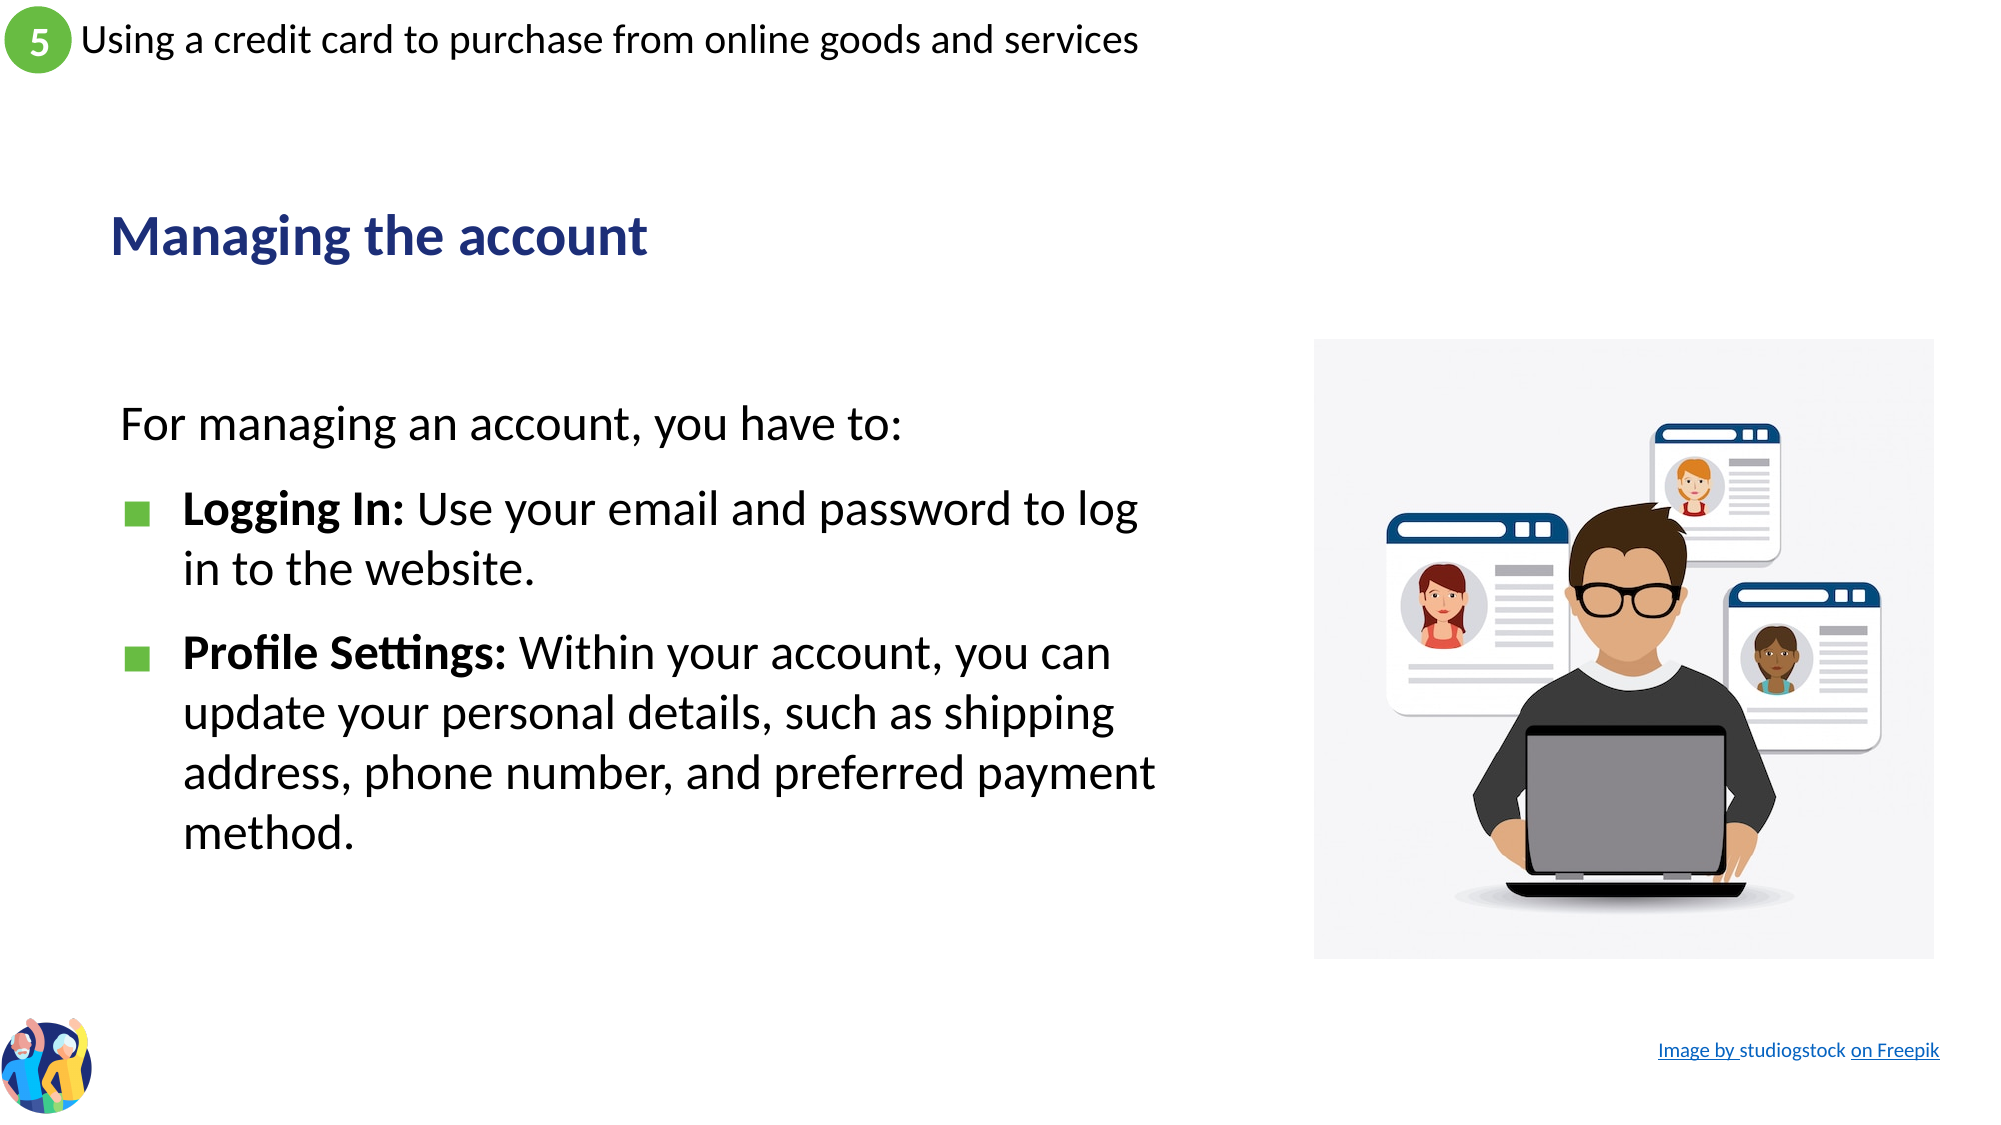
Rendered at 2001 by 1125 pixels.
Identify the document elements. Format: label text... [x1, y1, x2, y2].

picture [1314, 339, 1935, 960]
text_box Image by studiogstock on Freepik [954, 1028, 1955, 1069]
list For managing an account, you have to: Logging In: Use your email and password to log in to the website. Profile Settings: Within your account, you can update your personal details, such as shipping address, phone number, and preferred payment method. [92, 382, 1191, 1029]
title Managing the account [95, 177, 1910, 297]
picture [1, 1007, 99, 1125]
